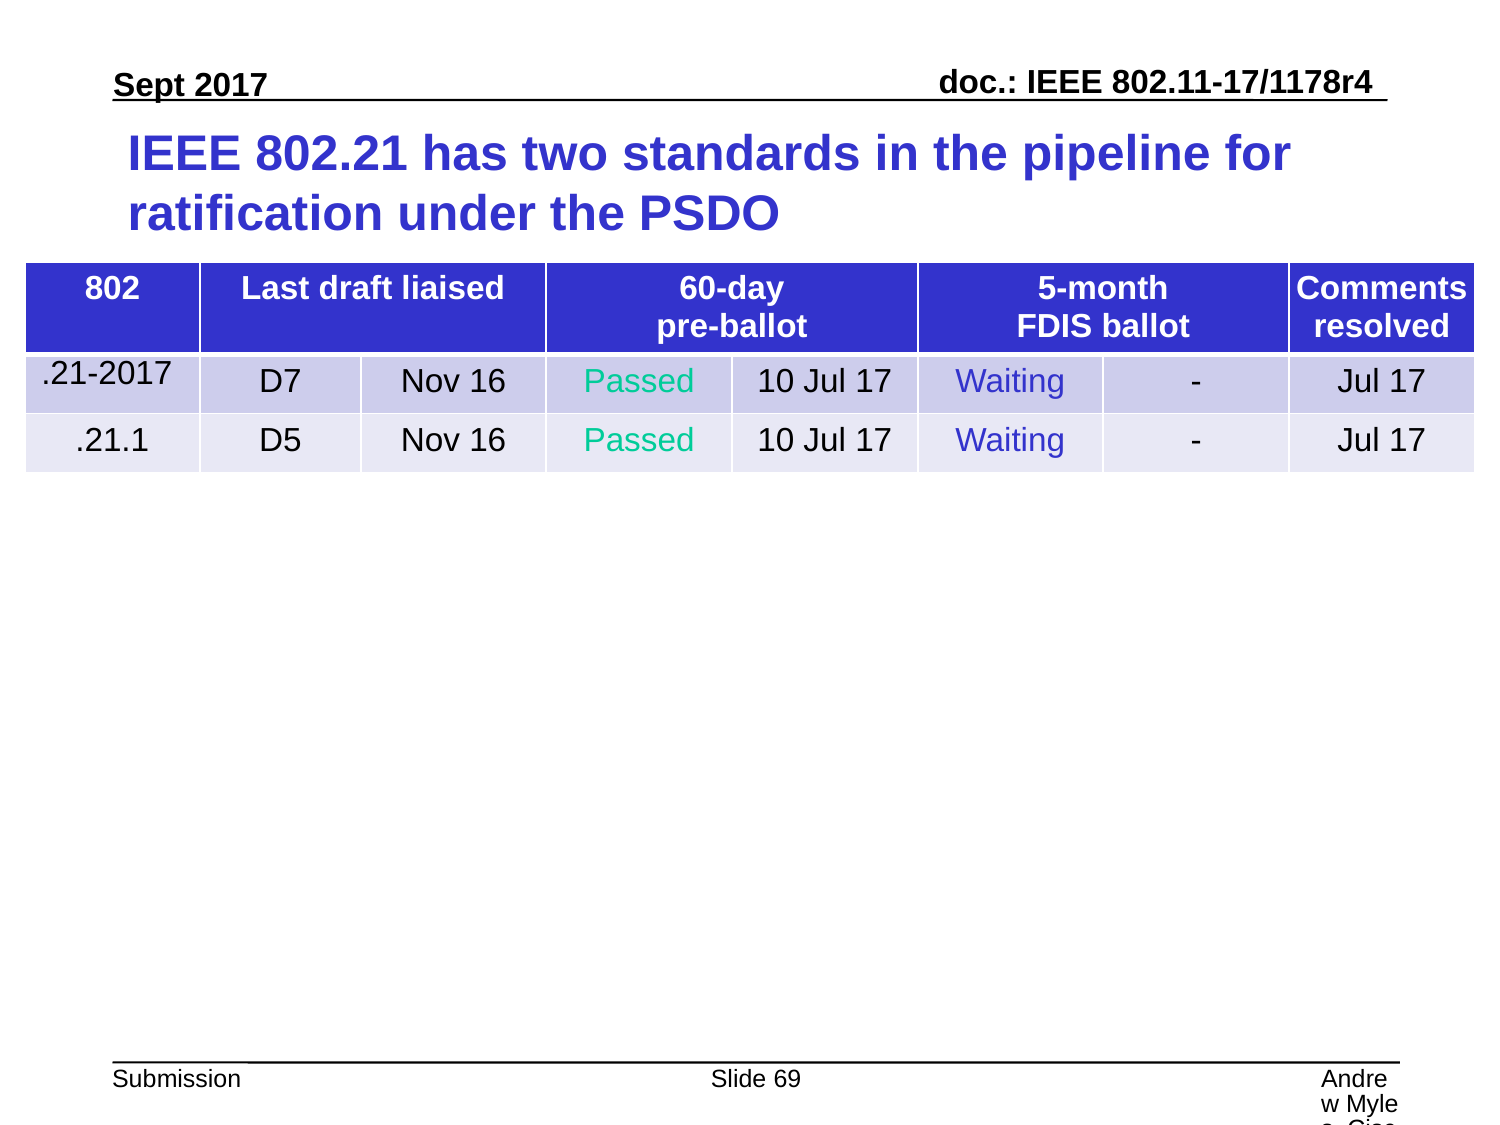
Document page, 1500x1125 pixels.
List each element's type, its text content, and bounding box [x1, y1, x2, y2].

table_header Comments resolved [1290, 263, 1474, 352]
title IEEE 802.21 has two standards in the pipeline for ratification under the PSDO [112, 112, 1388, 262]
table_cell Nov 16 [362, 414, 545, 472]
table_cell Passed [547, 357, 731, 413]
table_header 60-day pre-ballot [547, 263, 917, 352]
table_cell D5 [201, 414, 360, 472]
table_cell D7 [201, 357, 360, 413]
table_cell .21-2017 [26, 357, 199, 413]
table_cell - [1104, 414, 1288, 472]
table_header Last draft liaised [201, 263, 545, 352]
table_cell Passed [547, 414, 731, 472]
table_header 5-month FDIS ballot [919, 263, 1288, 352]
table_cell 10 Jul 17 [733, 414, 917, 472]
table_cell - [1104, 357, 1288, 413]
table_cell .21.1 [26, 414, 199, 472]
table_cell Nov 16 [362, 357, 545, 413]
table_cell 10 Jul 17 [733, 357, 917, 413]
table_cell Waiting [919, 414, 1102, 472]
table_cell Waiting [919, 357, 1102, 413]
table_header 802 [26, 263, 199, 352]
slide_number Slide 69 [709, 1061, 803, 1093]
footer Andrew Myles, Cisco [1320, 1061, 1402, 1093]
table_cell Jul 17 [1290, 414, 1474, 472]
table_cell Jul 17 [1290, 357, 1474, 413]
